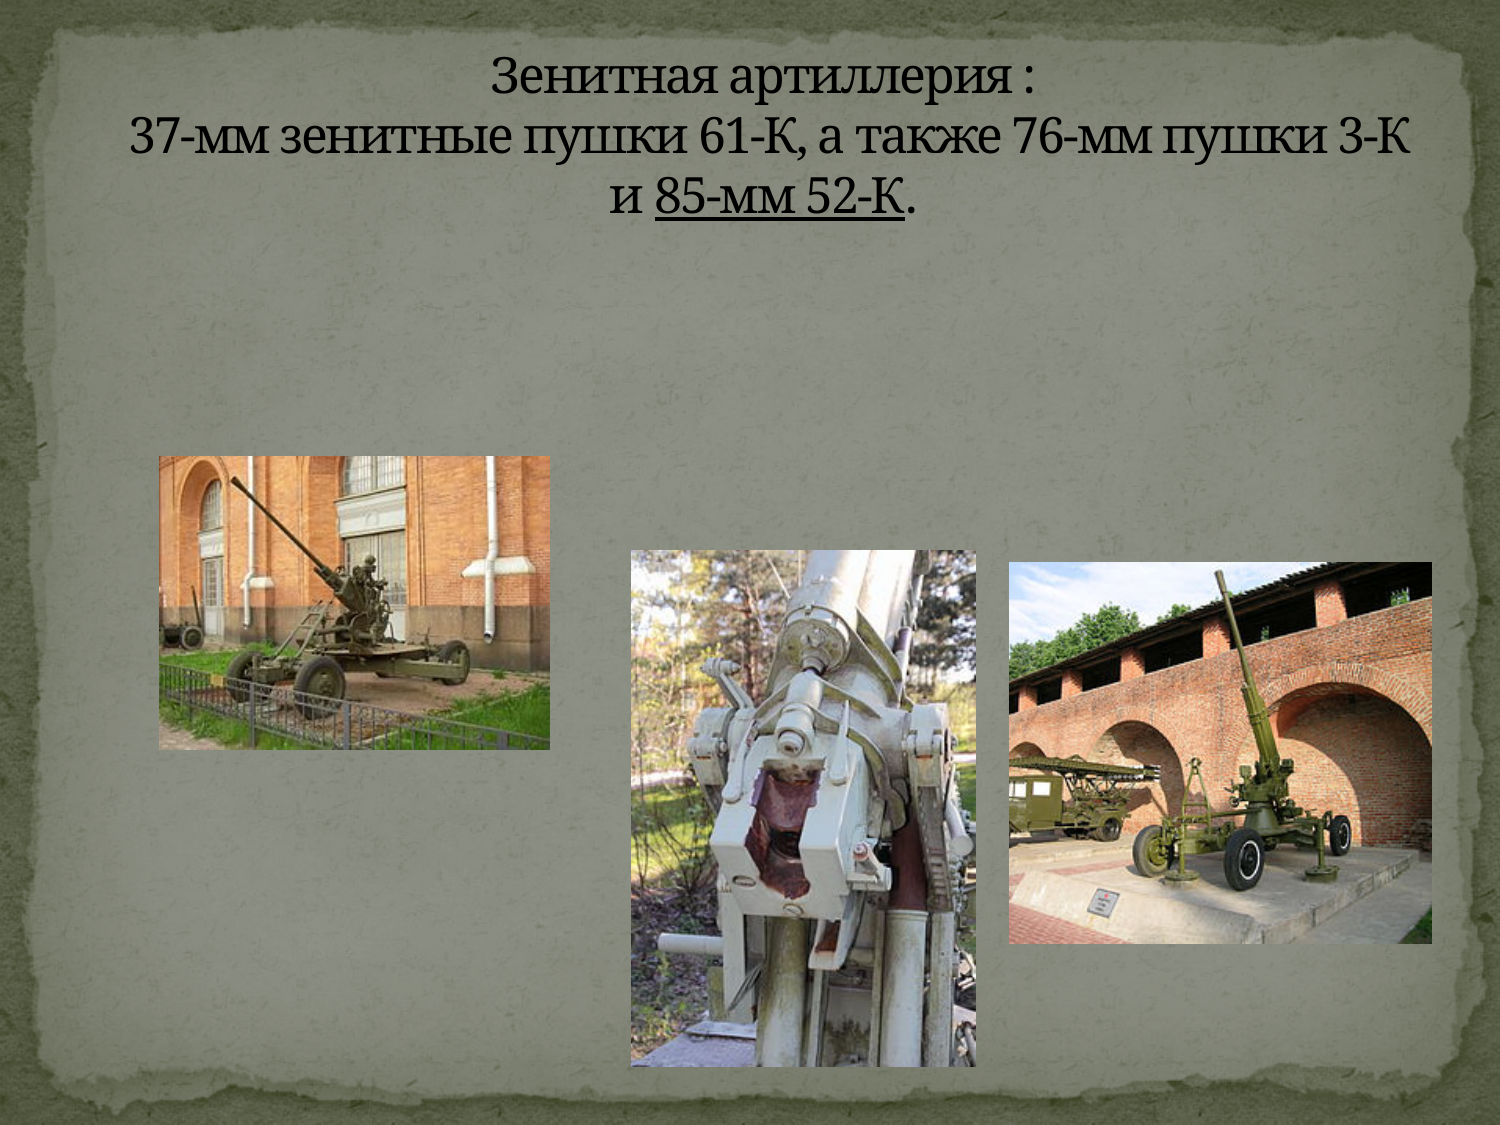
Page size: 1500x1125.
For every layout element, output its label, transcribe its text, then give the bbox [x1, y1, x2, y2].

picture [631, 550, 976, 1067]
title Зенитная артиллерия : 37-мм зенитные пушки 61-К, а также 76-мм пушки 3-К и 85-мм 52-К. [88, 30, 1439, 231]
picture [1009, 562, 1432, 944]
picture [159, 456, 550, 750]
